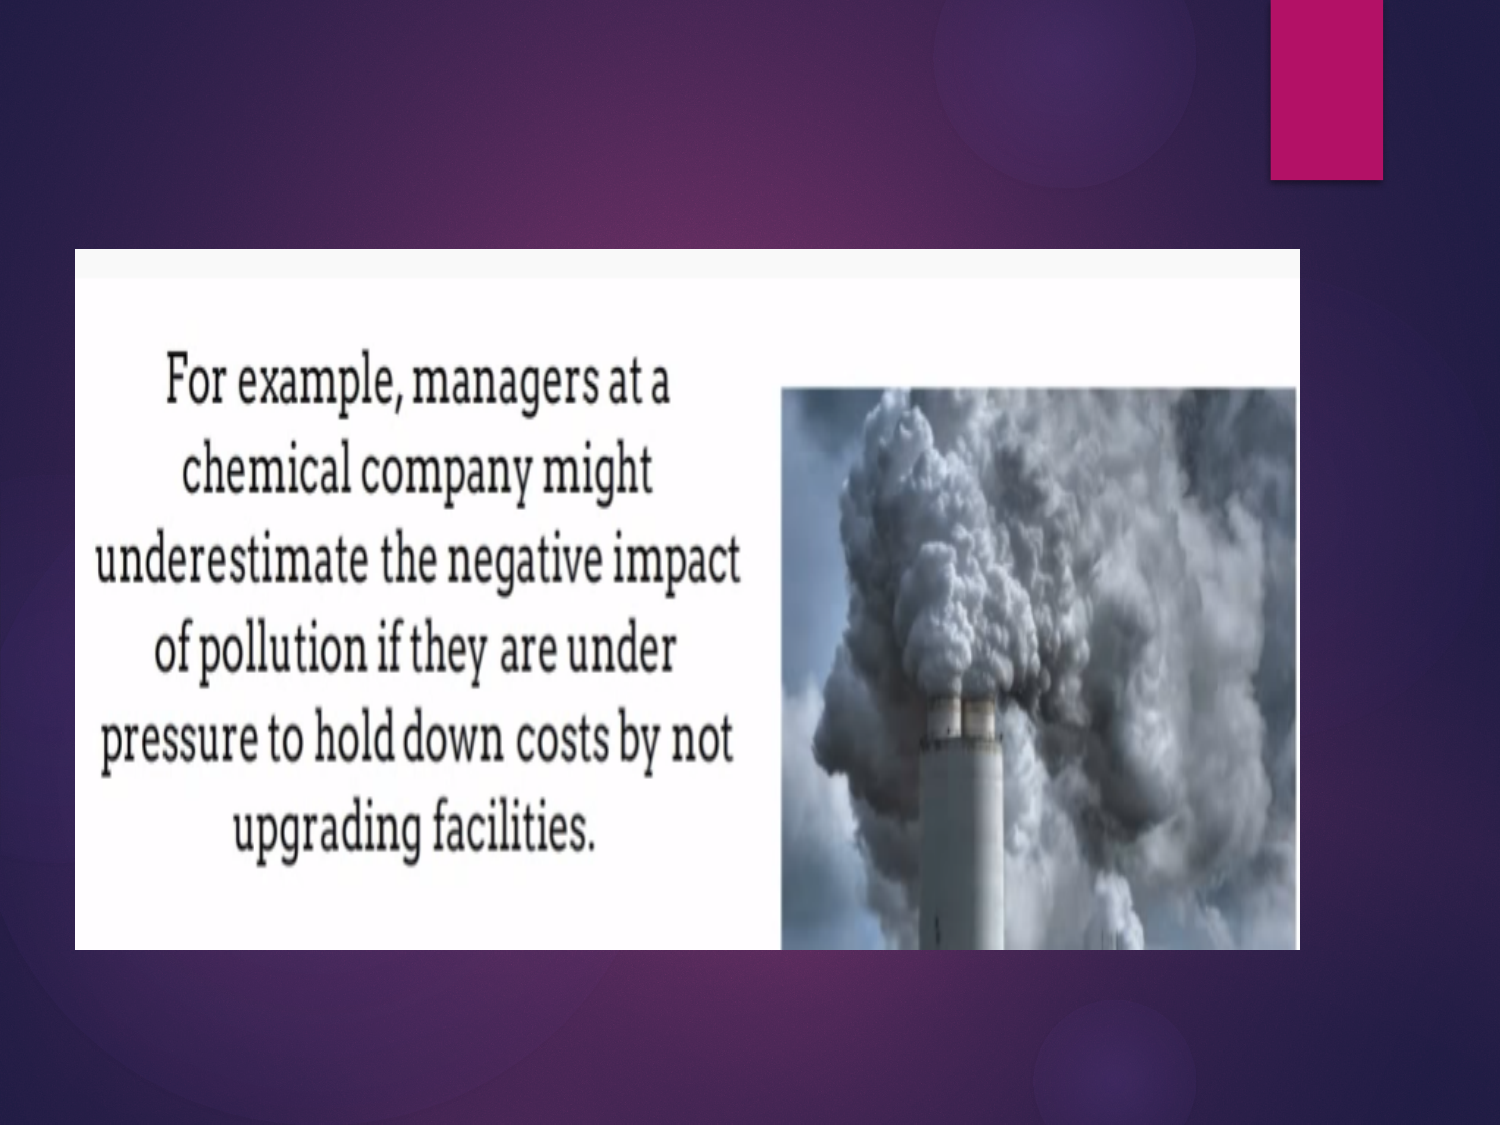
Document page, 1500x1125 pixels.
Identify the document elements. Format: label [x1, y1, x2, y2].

list [74, 249, 1301, 951]
